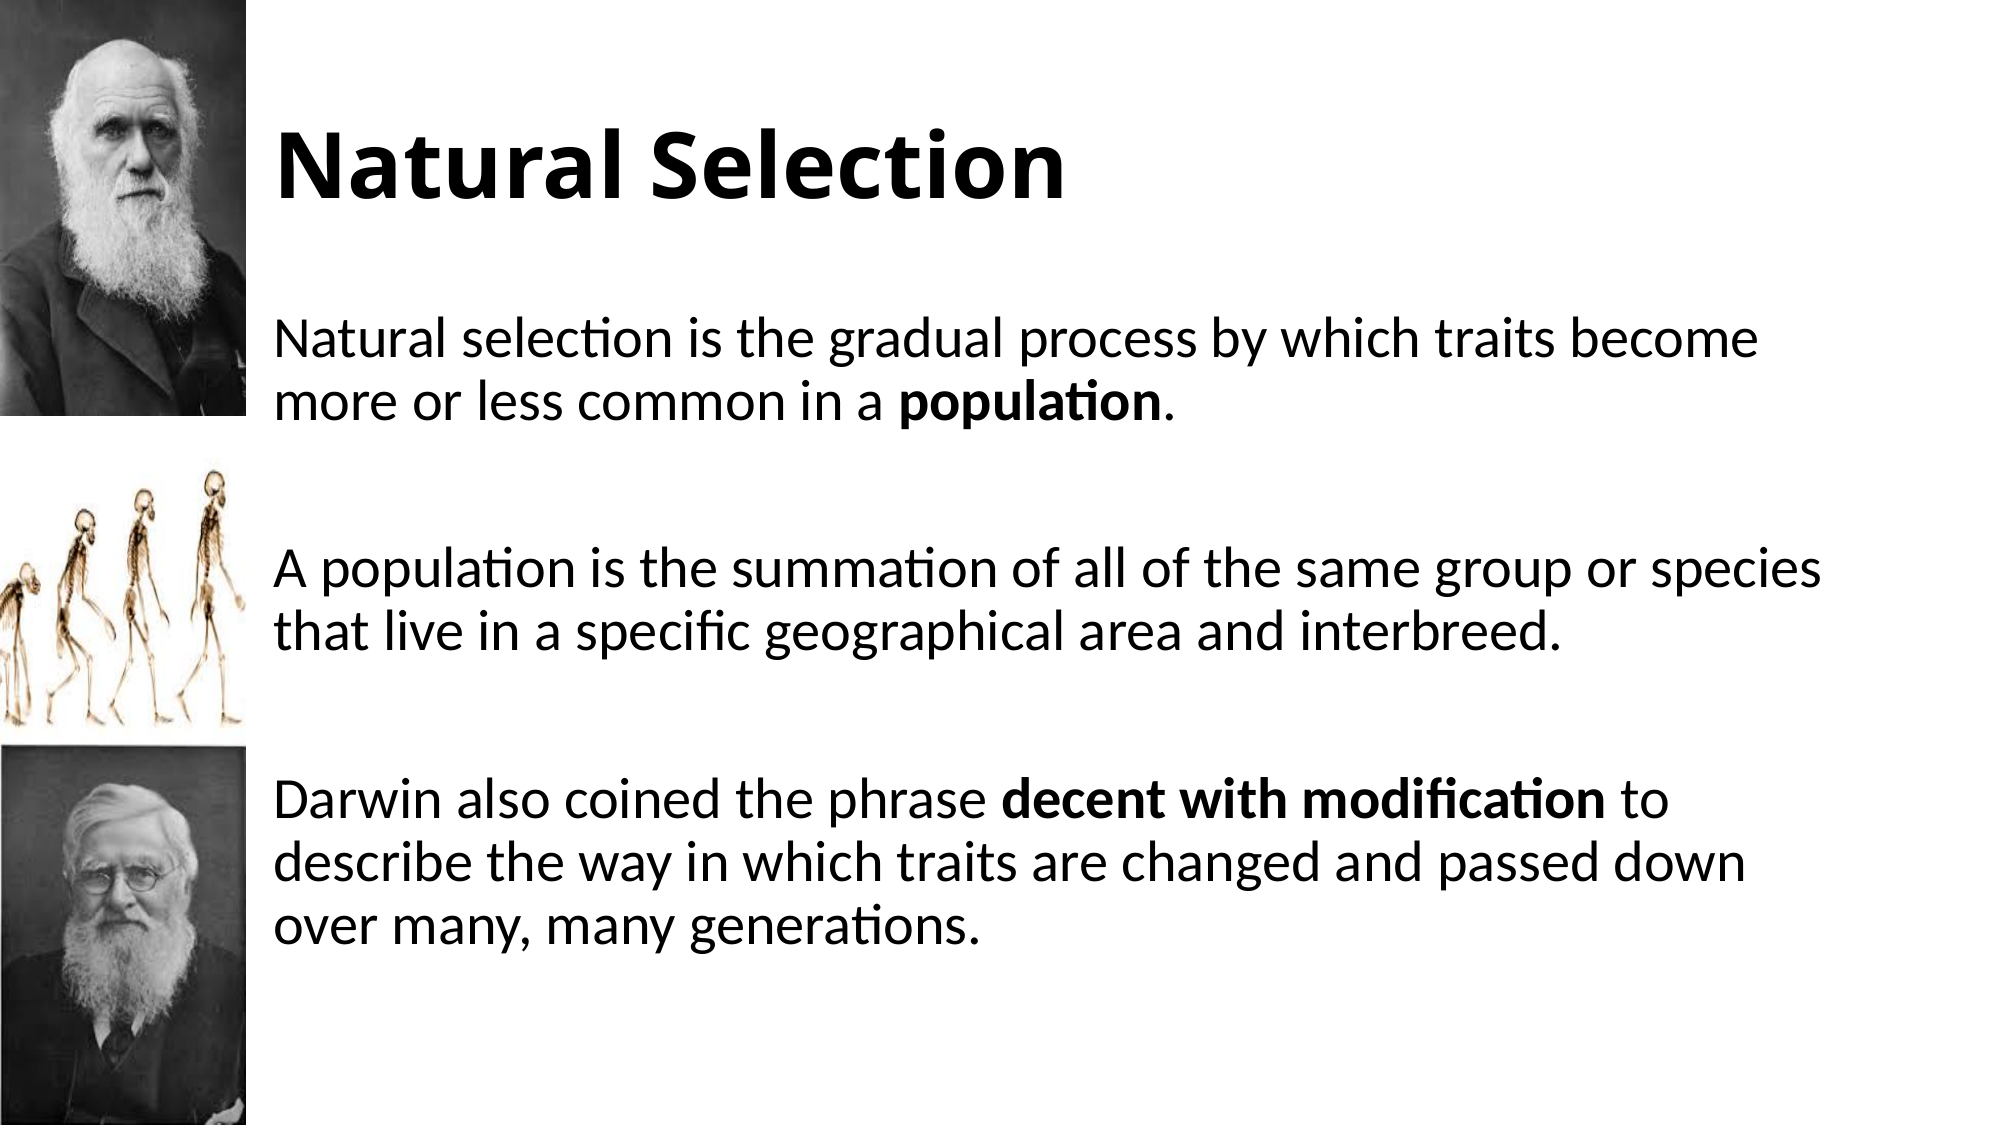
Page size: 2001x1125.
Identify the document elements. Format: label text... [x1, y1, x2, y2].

picture [0, 0, 246, 416]
picture [0, 444, 246, 1125]
title Natural Selection [258, 59, 1863, 278]
list Natural selection is the gradual process by which traits become more or less common in a population. A population is the summation of all of the same group or species that live in a specific geographical area and interbreed. Darwin also coined the phrase decent with modification to describe the way in which traits are changed and passed down over many, many generations. [258, 299, 1863, 1014]
